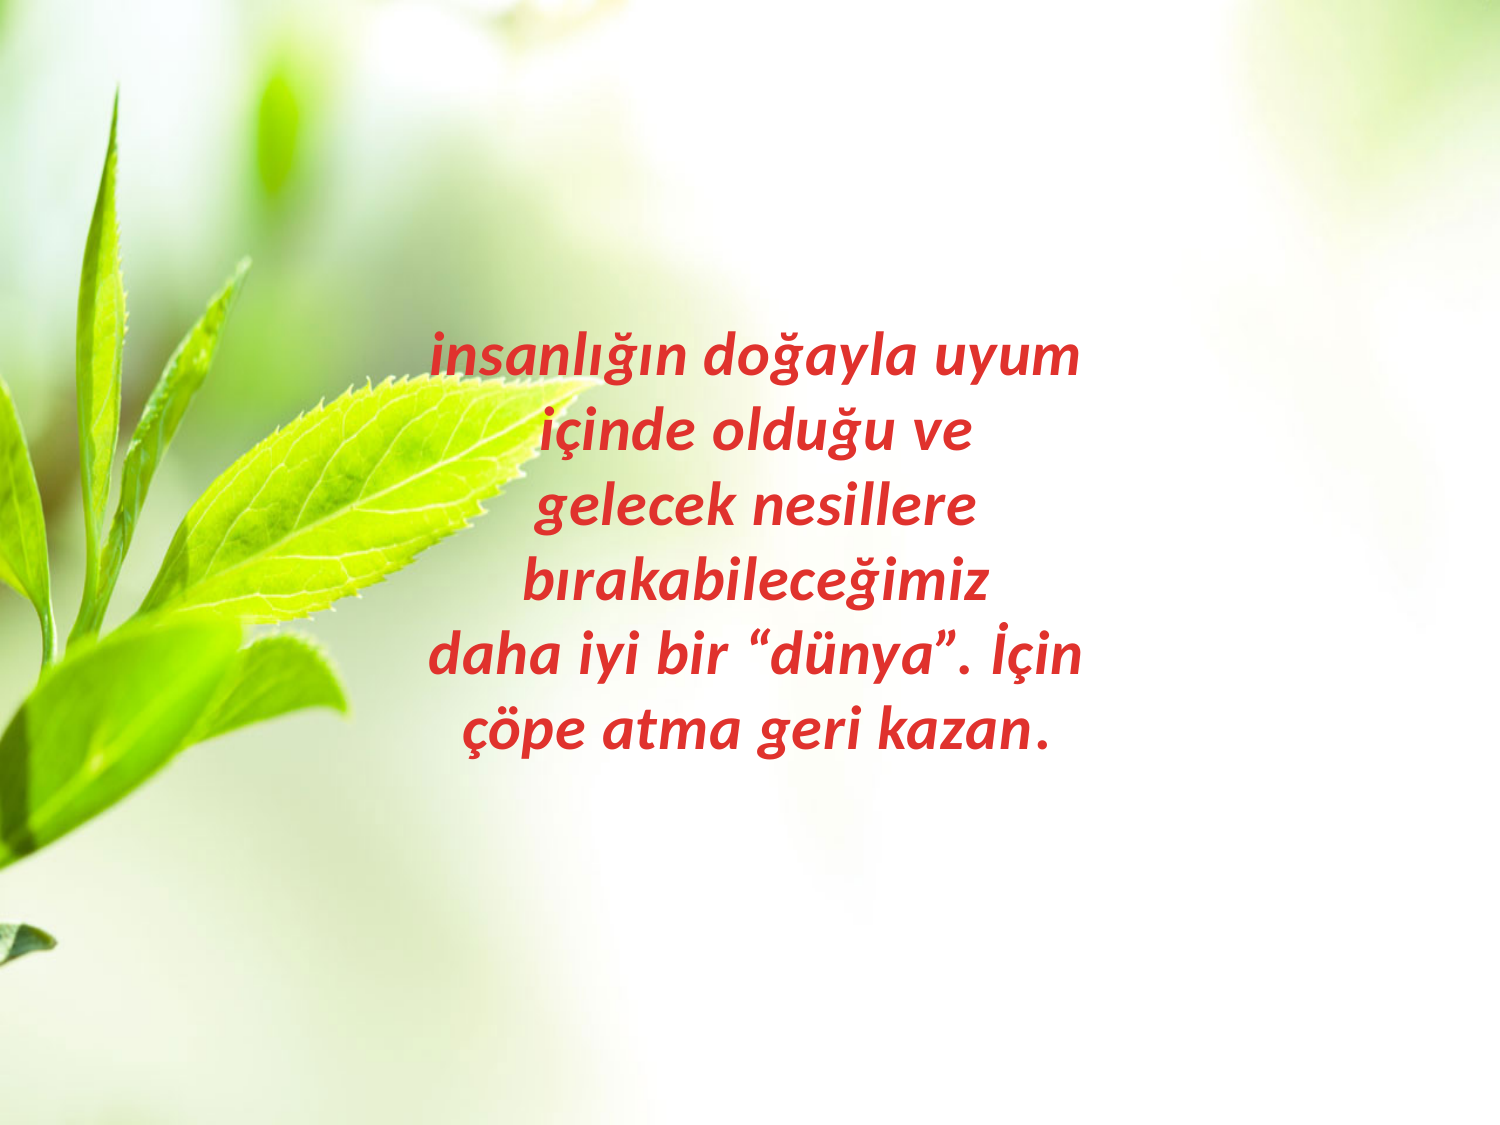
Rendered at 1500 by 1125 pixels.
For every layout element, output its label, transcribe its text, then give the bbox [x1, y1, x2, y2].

title insanlığın doğayla uyum içinde olduğu ve gelecek nesillere bırakabileceğimiz daha iyi bir “dünya”. İçin çöpe atma geri kazan. [82, 304, 1432, 846]
picture [0, 0, 1500, 1125]
